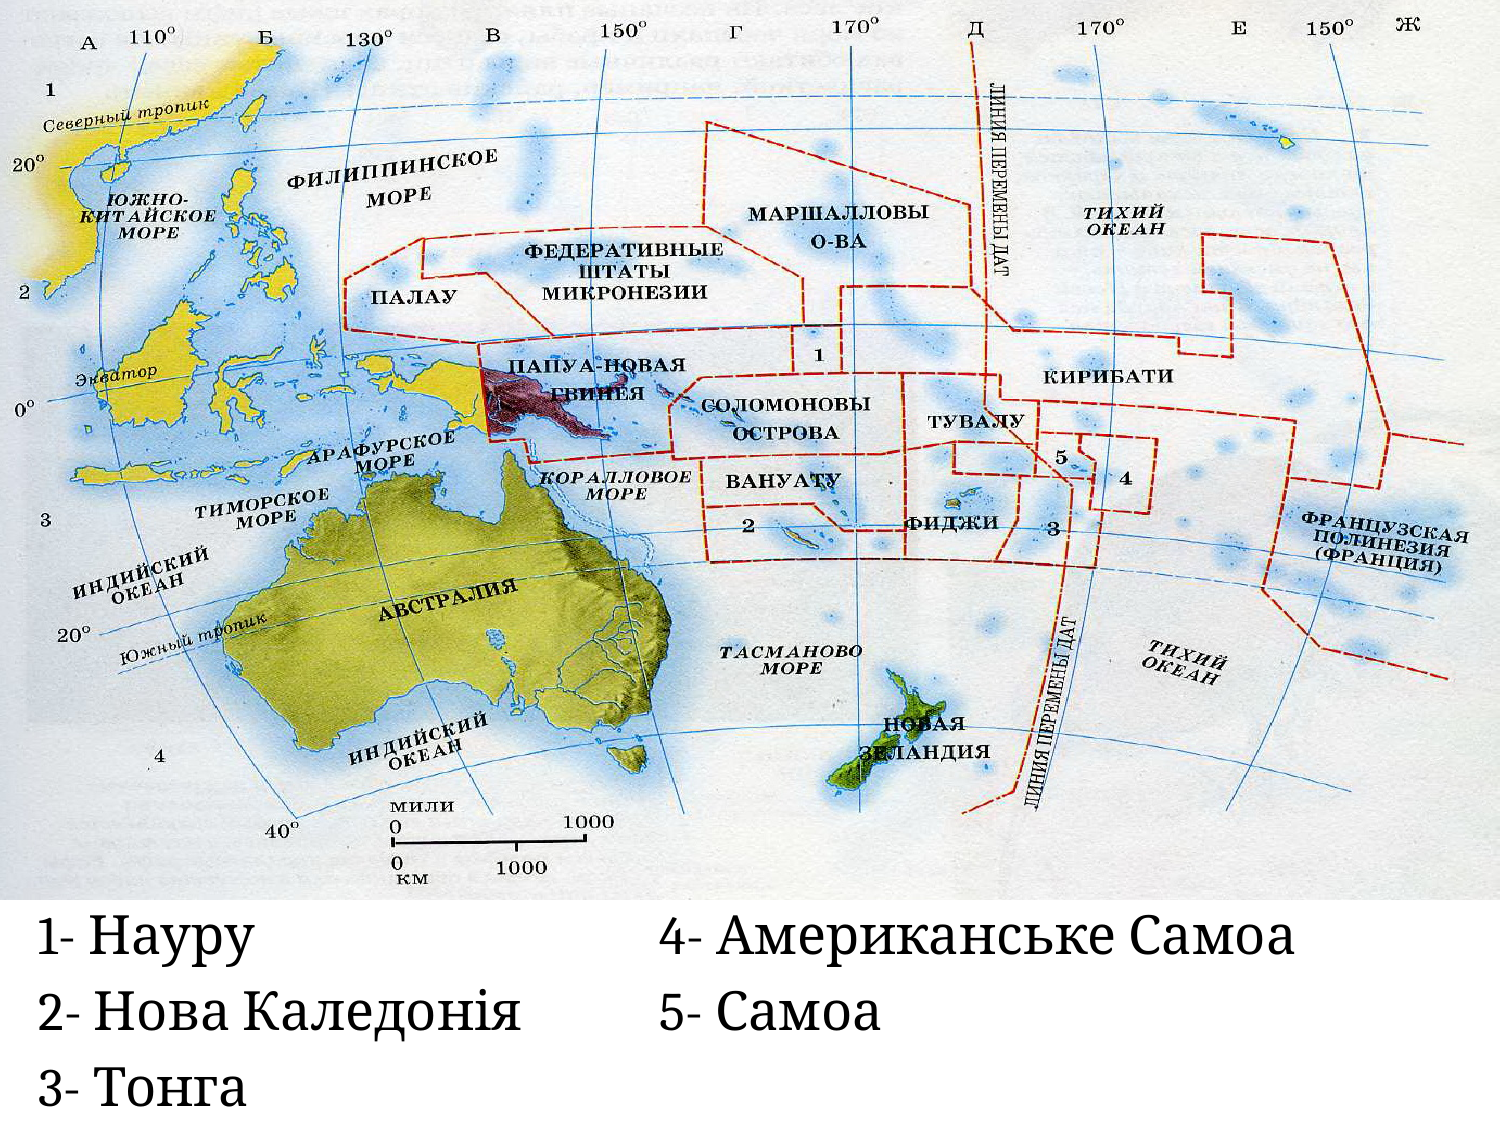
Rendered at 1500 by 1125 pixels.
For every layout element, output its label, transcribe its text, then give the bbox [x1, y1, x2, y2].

picture [0, 0, 1500, 900]
list 1- Науру 4- Американське Самоа 2- Нова Каледонія 5- Самоа 3- Тонга [0, 911, 1500, 1125]
